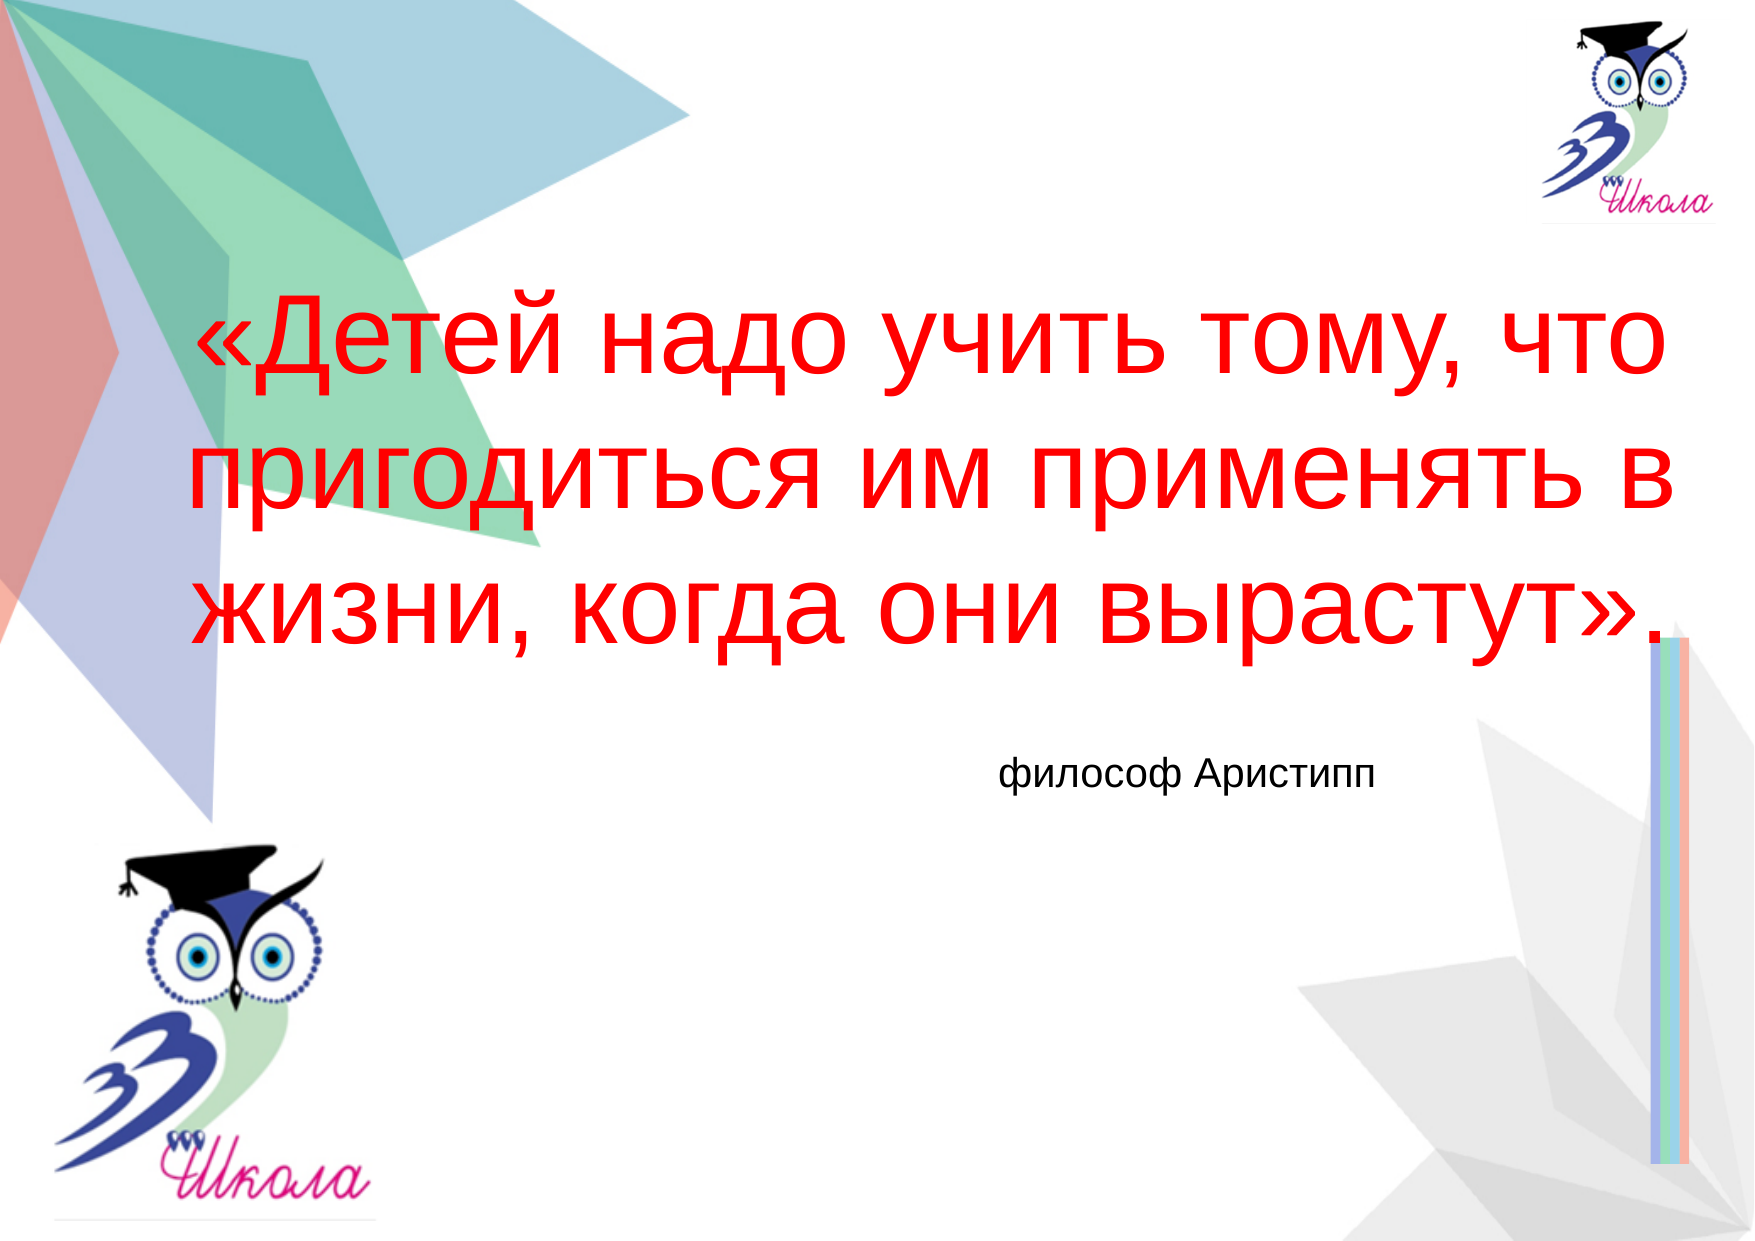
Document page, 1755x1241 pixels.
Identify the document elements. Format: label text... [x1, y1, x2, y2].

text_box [1650, 637, 1690, 1165]
text_box «Детей надо учить тому, что пригодиться им применять в жизни, когда они вырастут». [132, 253, 1731, 674]
text_box [62, 99, 1521, 209]
picture [0, 0, 1755, 1241]
text_box философ Аристипп [983, 738, 1598, 804]
